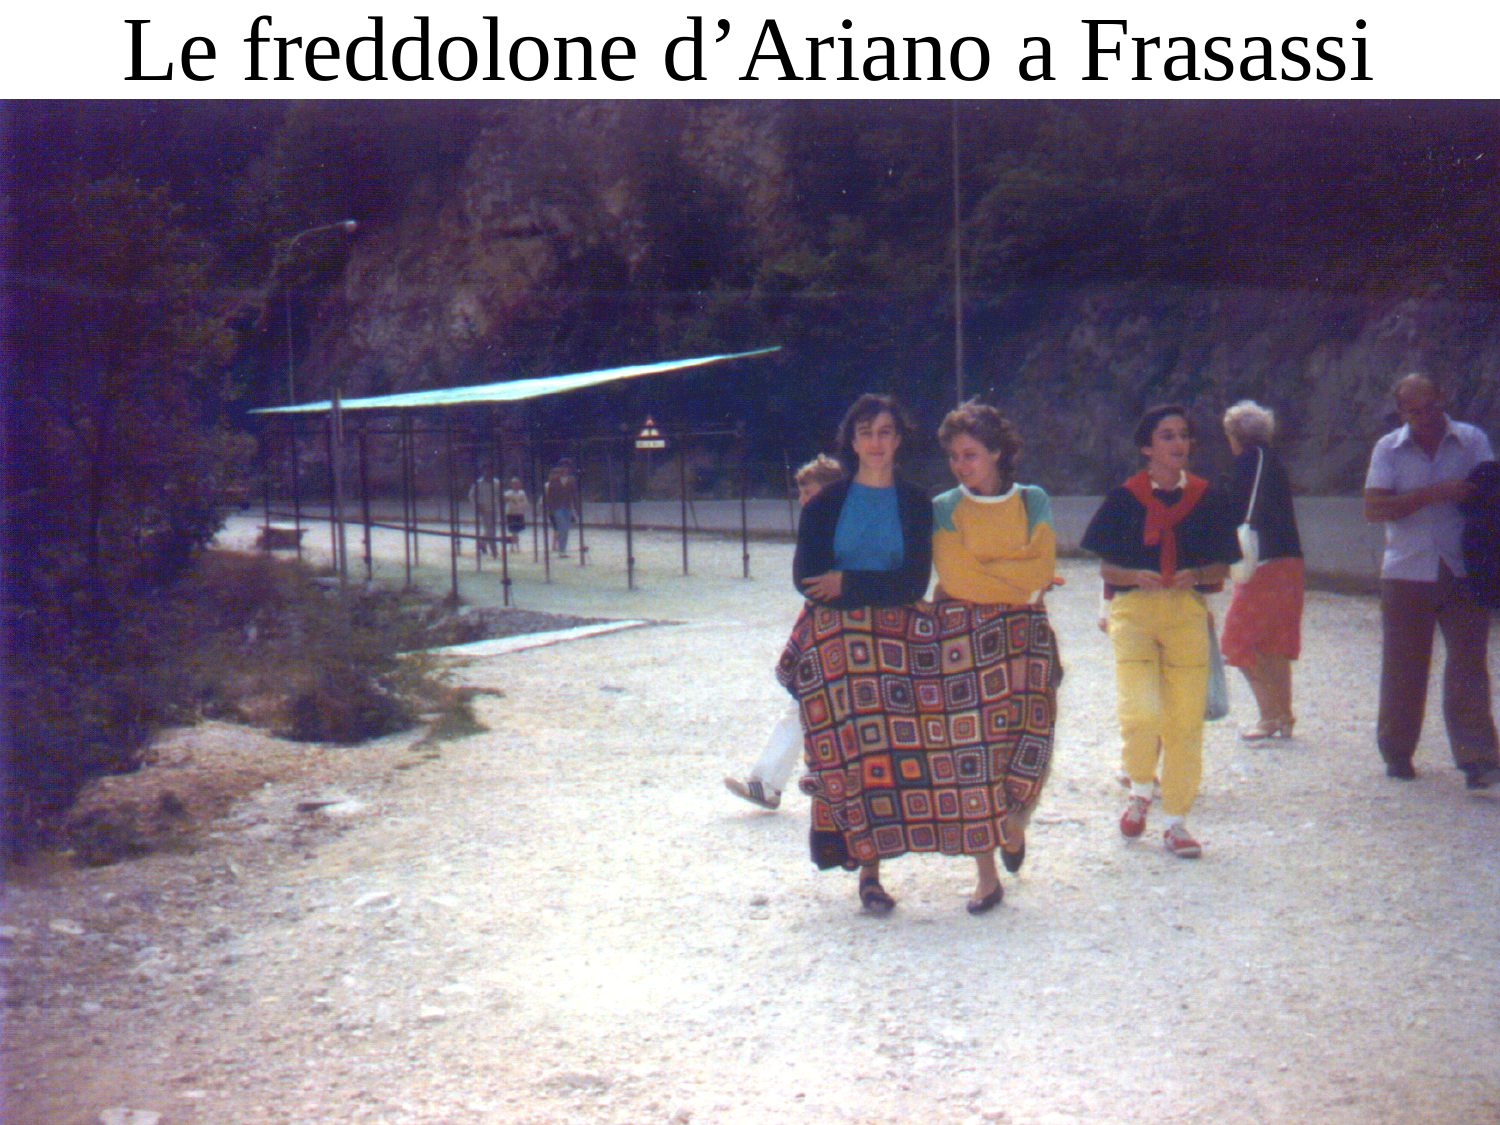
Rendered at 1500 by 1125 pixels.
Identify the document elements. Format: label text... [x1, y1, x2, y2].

picture [0, 99, 1500, 1125]
title Le freddolone d’Ariano a Frasassi [0, 0, 1500, 88]
